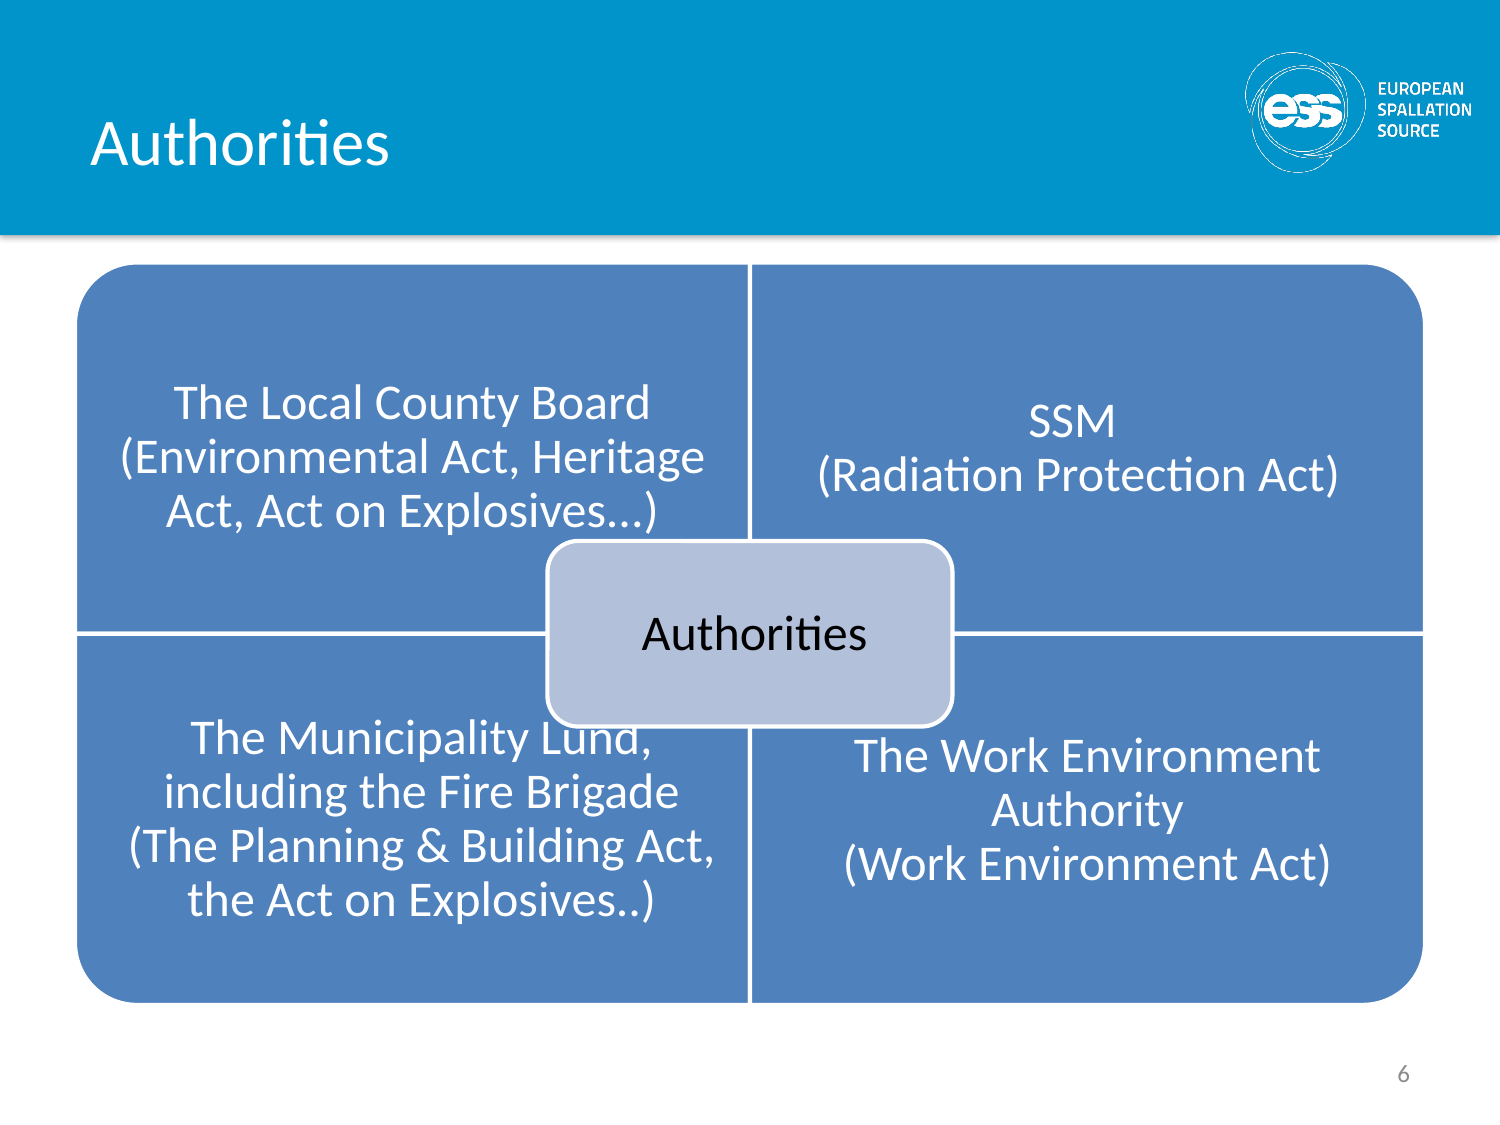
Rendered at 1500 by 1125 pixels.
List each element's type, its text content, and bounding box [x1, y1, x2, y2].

picture [1432, 125, 1438, 136]
slide_number 6 [1074, 1042, 1425, 1103]
picture [1409, 104, 1415, 115]
picture [1454, 83, 1458, 94]
picture [1389, 104, 1393, 115]
picture [1422, 125, 1428, 134]
picture [1400, 83, 1407, 94]
picture [1436, 104, 1444, 115]
picture [1443, 86, 1450, 93]
picture [1398, 109, 1406, 115]
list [74, 262, 1426, 1006]
picture [1379, 83, 1385, 94]
picture [1264, 94, 1342, 127]
picture [1418, 104, 1423, 115]
picture [1423, 83, 1430, 94]
title Authorities [75, 45, 1247, 233]
